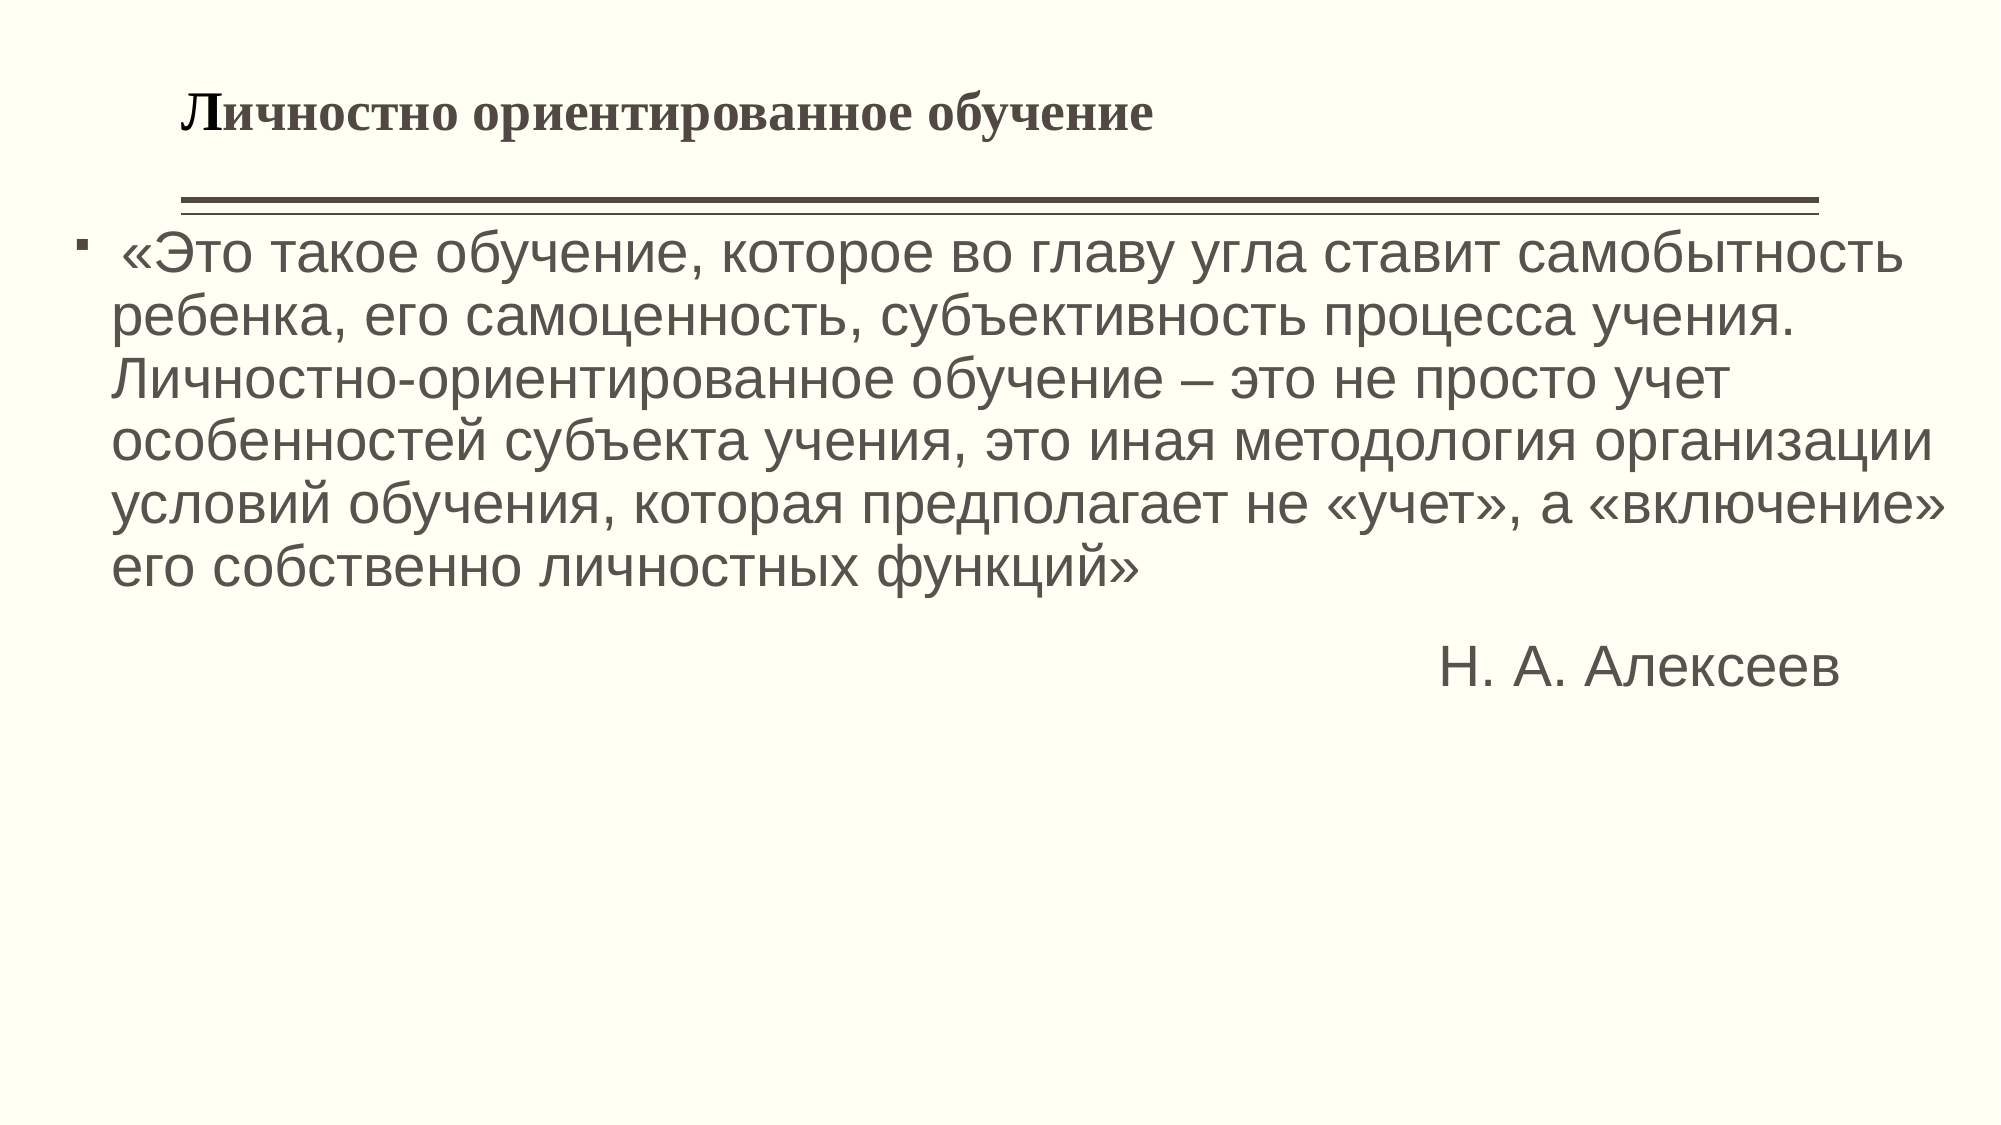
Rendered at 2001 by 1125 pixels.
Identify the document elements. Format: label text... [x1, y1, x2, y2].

list «Это такое обучение, которое во главу угла ставит самобытность ребенка, его самоценность, субъективность процесса учения. Личностно-ориентированное обучение – это не просто учет особенностей субъекта учения, это иная методология организации условий обучения, которая предполагает не «учет», а «включение» его собственно личностных функций» Н. А. Алексеев [73, 214, 1961, 1044]
title Личностно ориентированное обучение [181, 12, 1819, 193]
